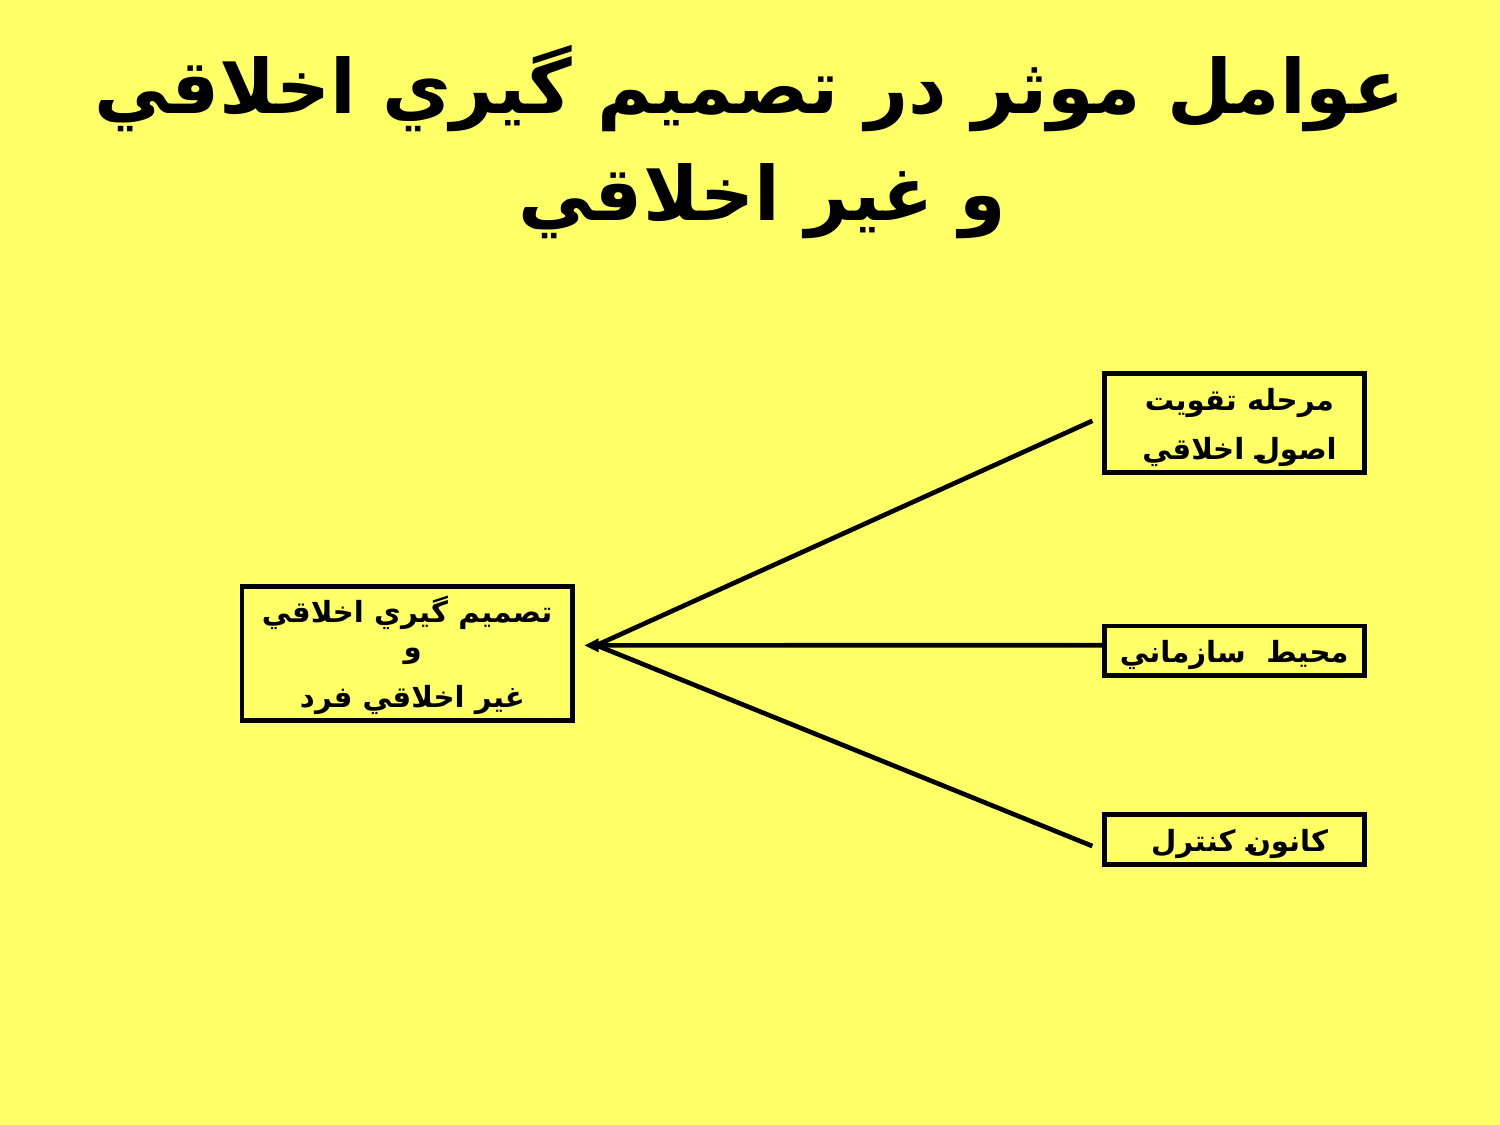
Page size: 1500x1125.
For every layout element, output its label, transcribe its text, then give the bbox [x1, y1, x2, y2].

text_box [802, 233, 827, 238]
title عوامل موثر در تصميم گيري اخلاقي و غير اخلاقي [75, 45, 1425, 233]
text_box [597, 625, 1366, 847]
text_box [597, 420, 1104, 645]
text_box [956, 233, 988, 238]
text_box محيط سازماني [1104, 625, 1365, 676]
text_box [584, 639, 597, 652]
text_box مرحله تقويت اصول اخلاقي [1104, 373, 1365, 473]
text_box كانون كنترل [1104, 814, 1365, 865]
text_box تصميم گيري اخلاقي و غير اخلاقي فرد [242, 586, 573, 721]
